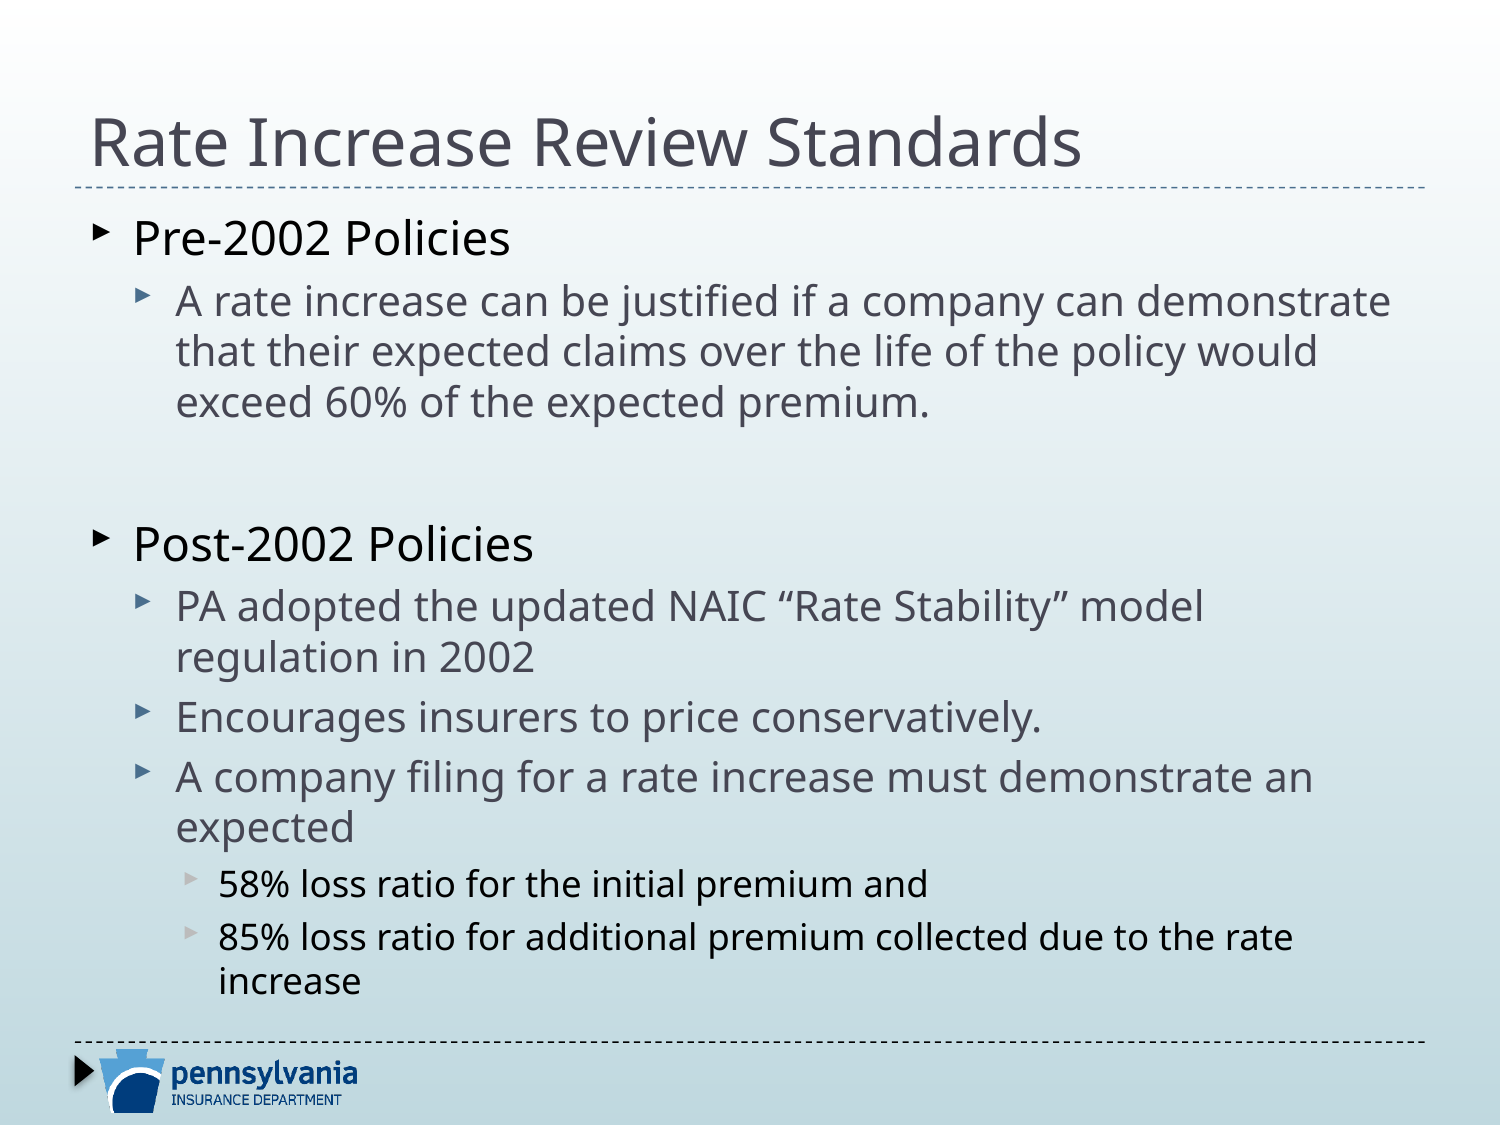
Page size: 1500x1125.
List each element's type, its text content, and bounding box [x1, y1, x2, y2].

picture [99, 1049, 358, 1113]
title Rate Increase Review Standards [75, 24, 1425, 188]
list Pre-2002 Policies A rate increase can be justified if a company can demonstrate that their expected claims over the life of the policy would exceed 60% of the expected premium. Post-2002 Policies PA adopted the updated NAIC “Rate Stability” model regulation in 2002 Encourages insurers to price conservatively. A company filing for a rate increase must demonstrate an expected 58% loss ratio for the initial premium and 85% loss ratio for additional premium collected due to the rate increase [75, 200, 1425, 1010]
